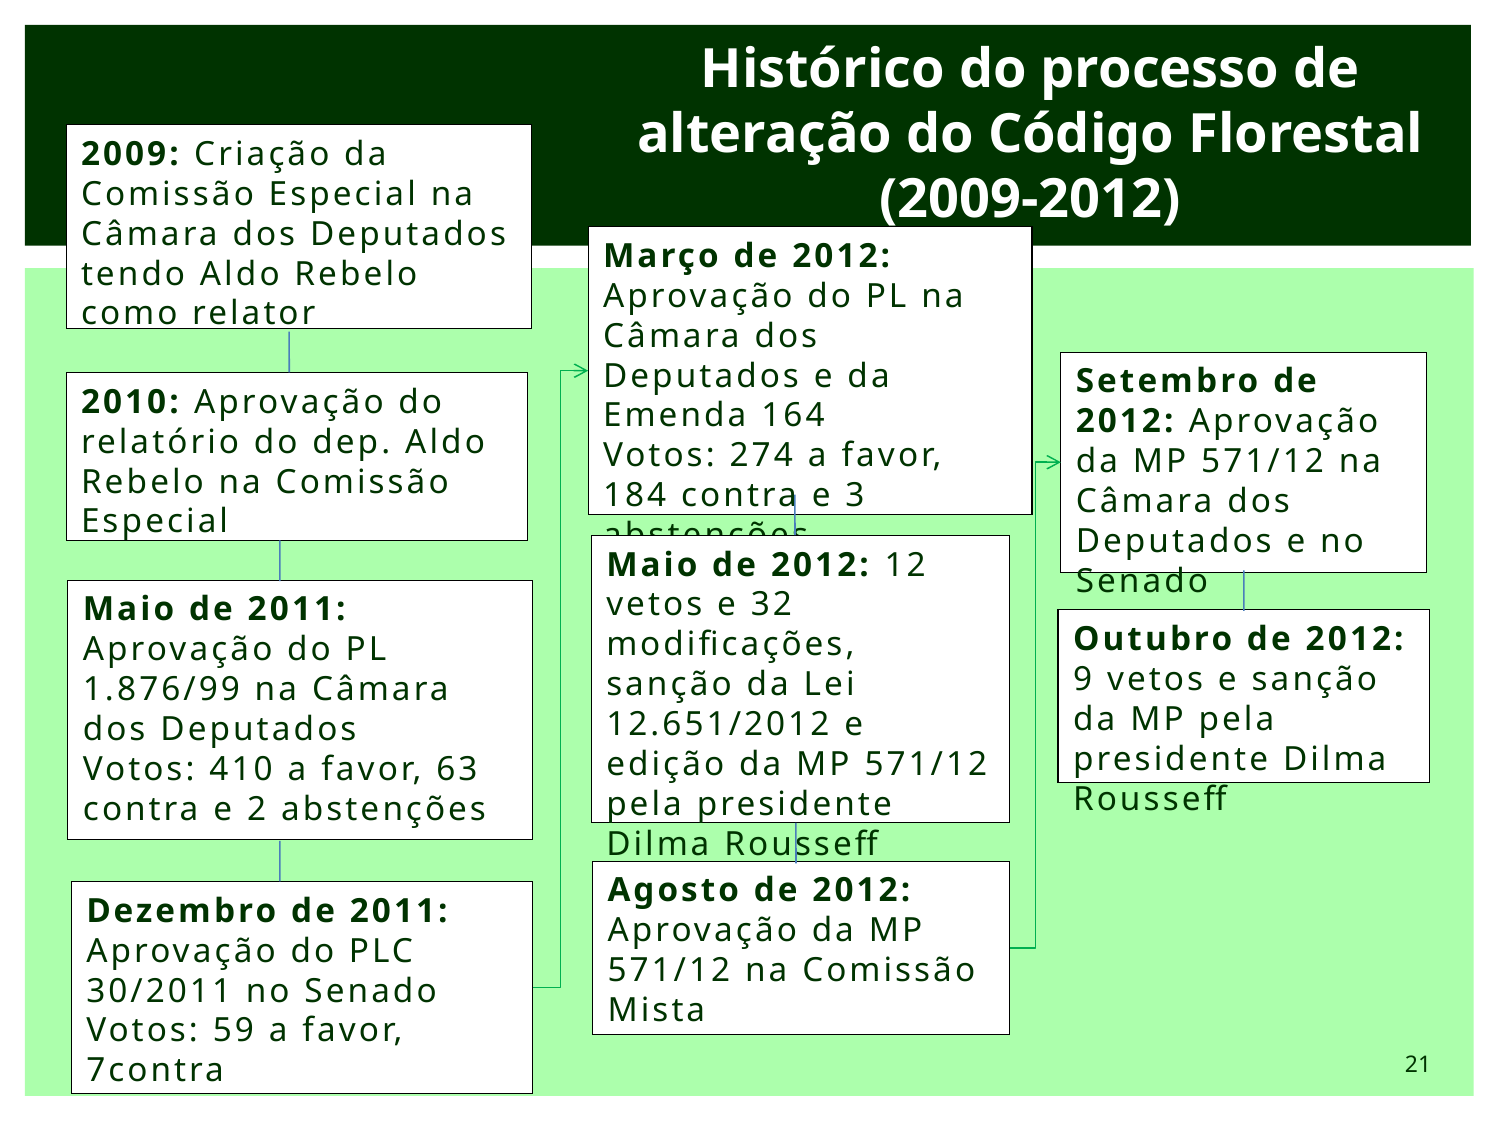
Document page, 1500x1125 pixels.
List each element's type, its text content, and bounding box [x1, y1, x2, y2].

text_box 2009: Criação da Comissão Especial na Câmara dos Deputados tendo Aldo Rebelo como relator [66, 124, 532, 329]
text_box Outubro de 2012: 9 vetos e sanção da MP pela presidente Dilma Rousseff [1068, 609, 1430, 783]
text_box Histórico do processo de alteração do Código Florestal (2009-2012) [560, 26, 1500, 74]
text_box Agosto de 2012: Aprovação da MP 571/12 na Comissão Mista [592, 861, 1010, 1035]
text_box 2010: Aprovação do relatório do dep. Aldo Rebelo na Comissão Especial [66, 372, 528, 541]
text_box Setembro de 2012: Aprovação da MP 571/12 na Câmara dos Deputados e no Senado [1060, 352, 1427, 573]
text_box Histórico do processo de alteração do Código Florestal (2009-2012) [560, 76, 1500, 282]
text_box Março de 2012: Aprovação do PL na Câmara dos Deputados e da Emenda 164 Votos: 274 a favor, 184 contra e 3 abstenções [588, 282, 1032, 515]
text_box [532, 370, 589, 988]
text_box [1009, 461, 1061, 949]
text_box Dezembro de 2011: Aprovação do PLC 30/2011 no Senado Votos: 59 a favor, 7contra [71, 881, 533, 1094]
slide_number 21 [1349, 1041, 1448, 1089]
text_box Maio de 2012: 12 vetos e 32 modificações, sanção da Lei 12.651/2012 e edição da MP 571/12 pela presidente Dilma Rousseff [595, 535, 1002, 823]
text_box Maio de 2011: Aprovação do PL 1.876/99 na Câmara dos Deputados Votos: 410 a favor, 63 contra e 2 abstenções [67, 580, 525, 840]
